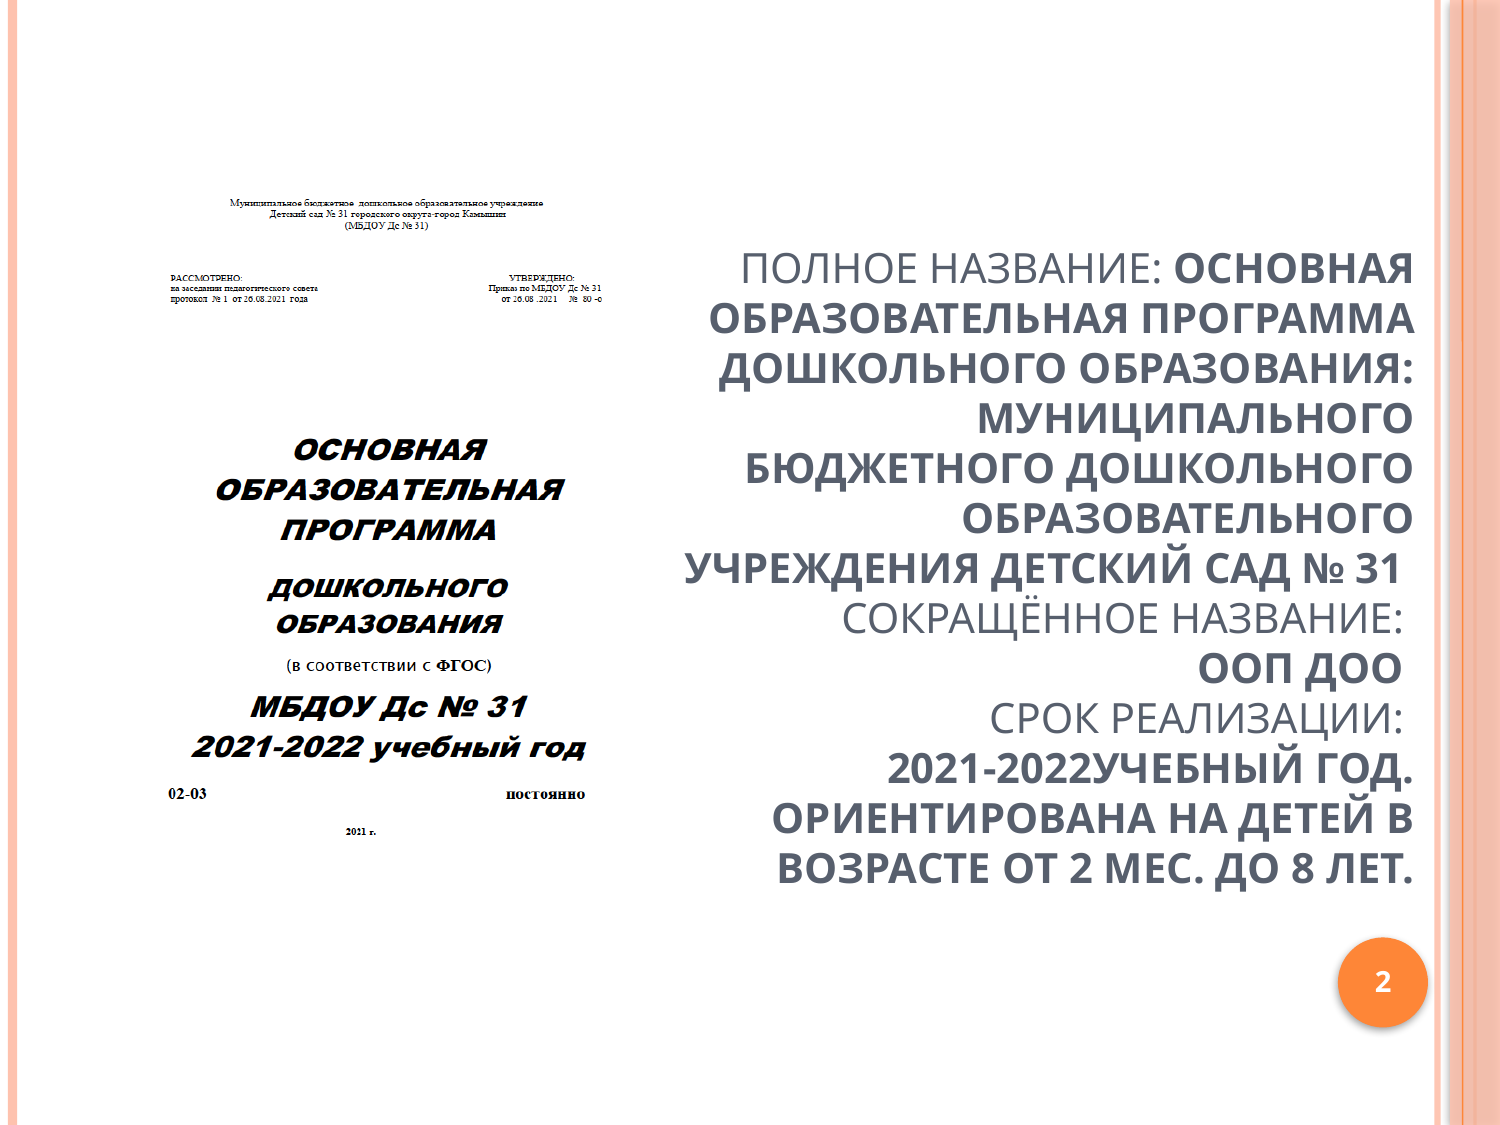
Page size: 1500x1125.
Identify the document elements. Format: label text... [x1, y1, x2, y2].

slide_number 2 [1333, 940, 1434, 1027]
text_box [87, 148, 645, 899]
title Полное название: Основная образовательная программа дошкольного образования: муниципального бюджетного дошкольного образовательного учреждения детский сад № 31 Сокращённое название: ООП ДОО Срок реализации: 2021-2022учебный год. Ориентирована на детей в возрасте от 2 мес. до 8 лет. [667, 93, 1430, 950]
